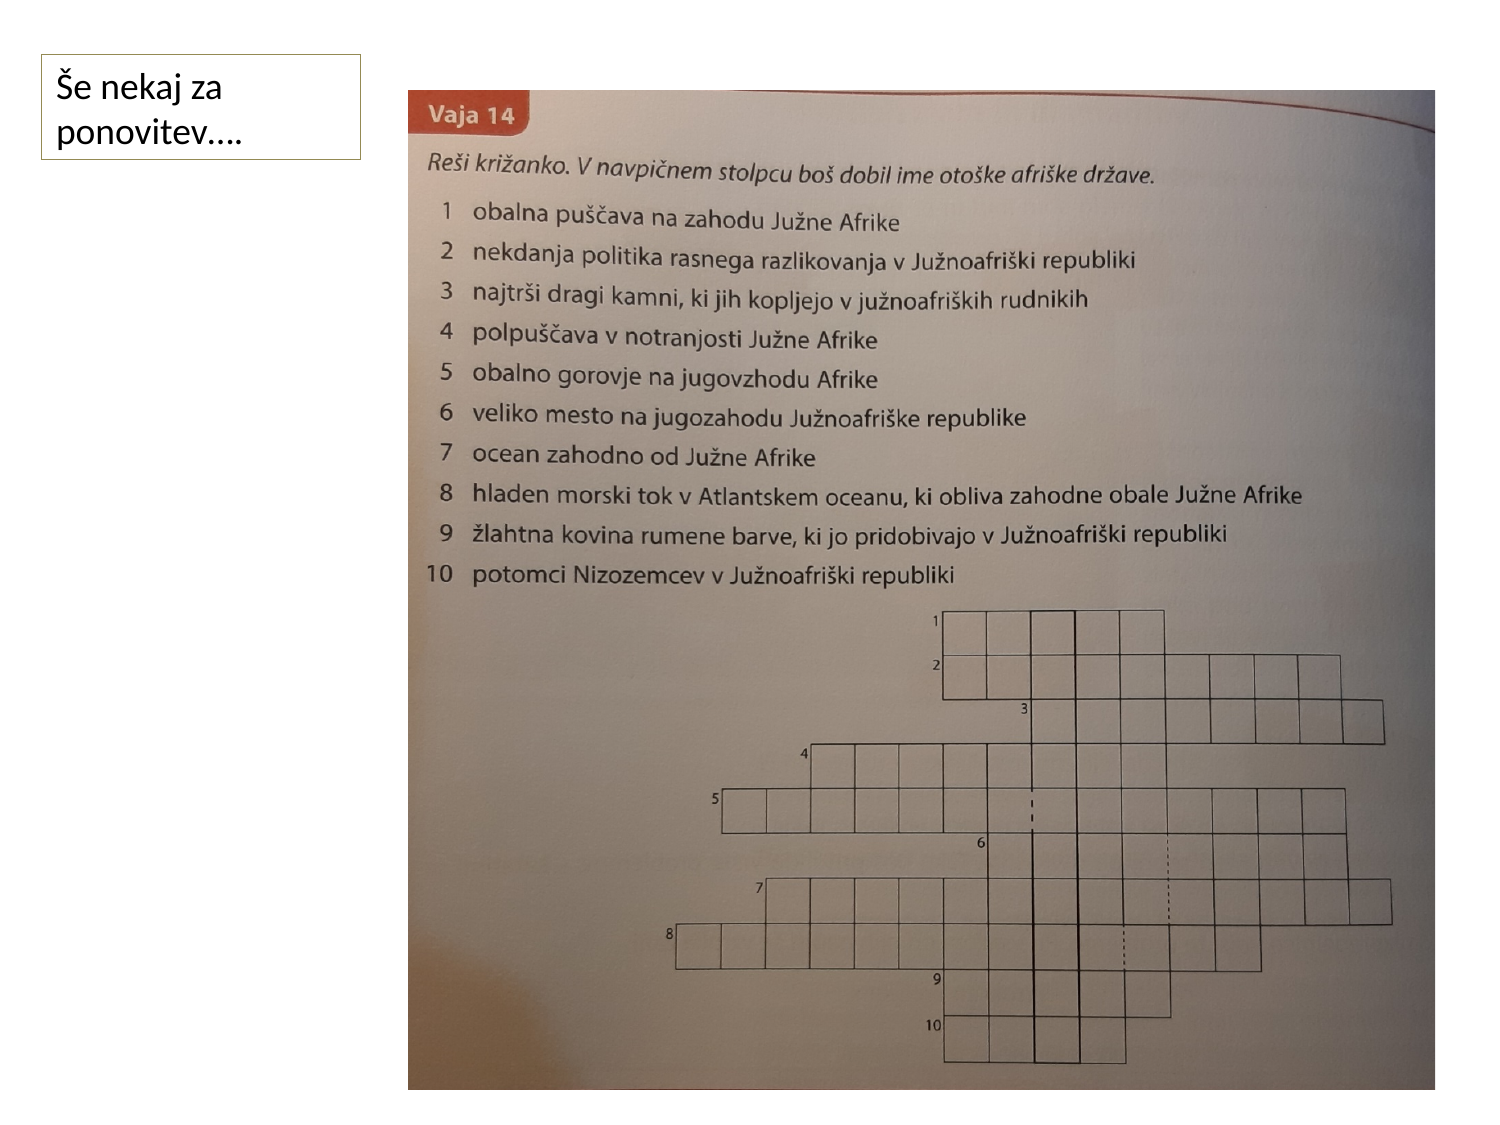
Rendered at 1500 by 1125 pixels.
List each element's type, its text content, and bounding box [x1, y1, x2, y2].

text_box Še nekaj za ponovitev…. [41, 54, 361, 160]
picture [409, 75, 1436, 1104]
